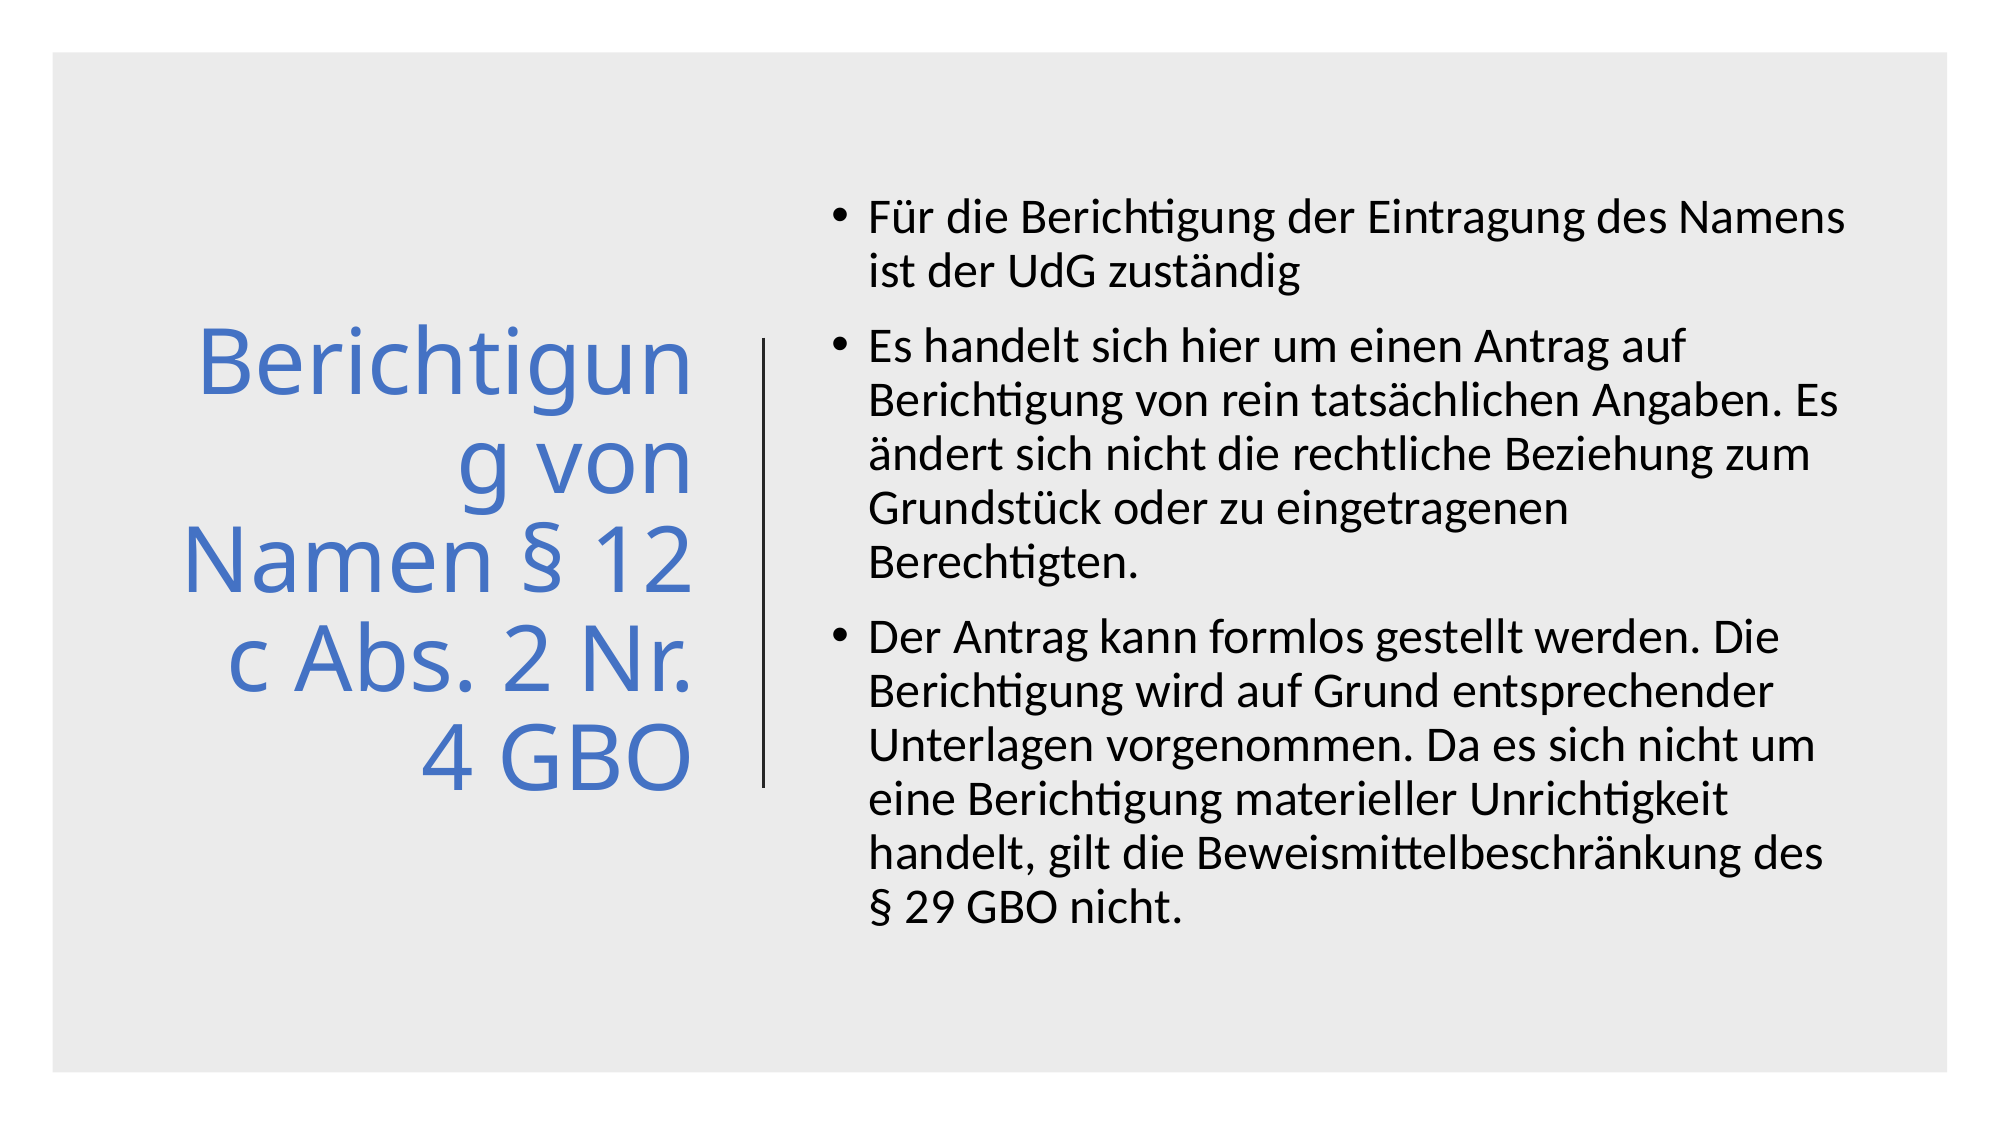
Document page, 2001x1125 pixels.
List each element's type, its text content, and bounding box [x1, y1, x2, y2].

title Berichtigung von Namen § 12 c Abs. 2 Nr. 4 GBO [137, 158, 711, 967]
text_box [52, 51, 1948, 1073]
list Für die Berichtigung der Eintragung des Namens ist der UdG zuständig Es handelt sich hier um einen Antrag auf Berichtigung von rein tatsächlichen Angaben. Es ändert sich nicht die rechtliche Beziehung zum Grundstück oder zu eingetragenen Berechtigten. Der Antrag kann formlos gestellt werden. Die Berichtigung wird auf Grund entsprechender Unterlagen vorgenommen. Da es sich nicht um eine Berichtigung materieller Unrichtigkeit handelt, gilt die Beweismittelbeschränkung des § 29 GBO nicht. [816, 158, 1863, 967]
